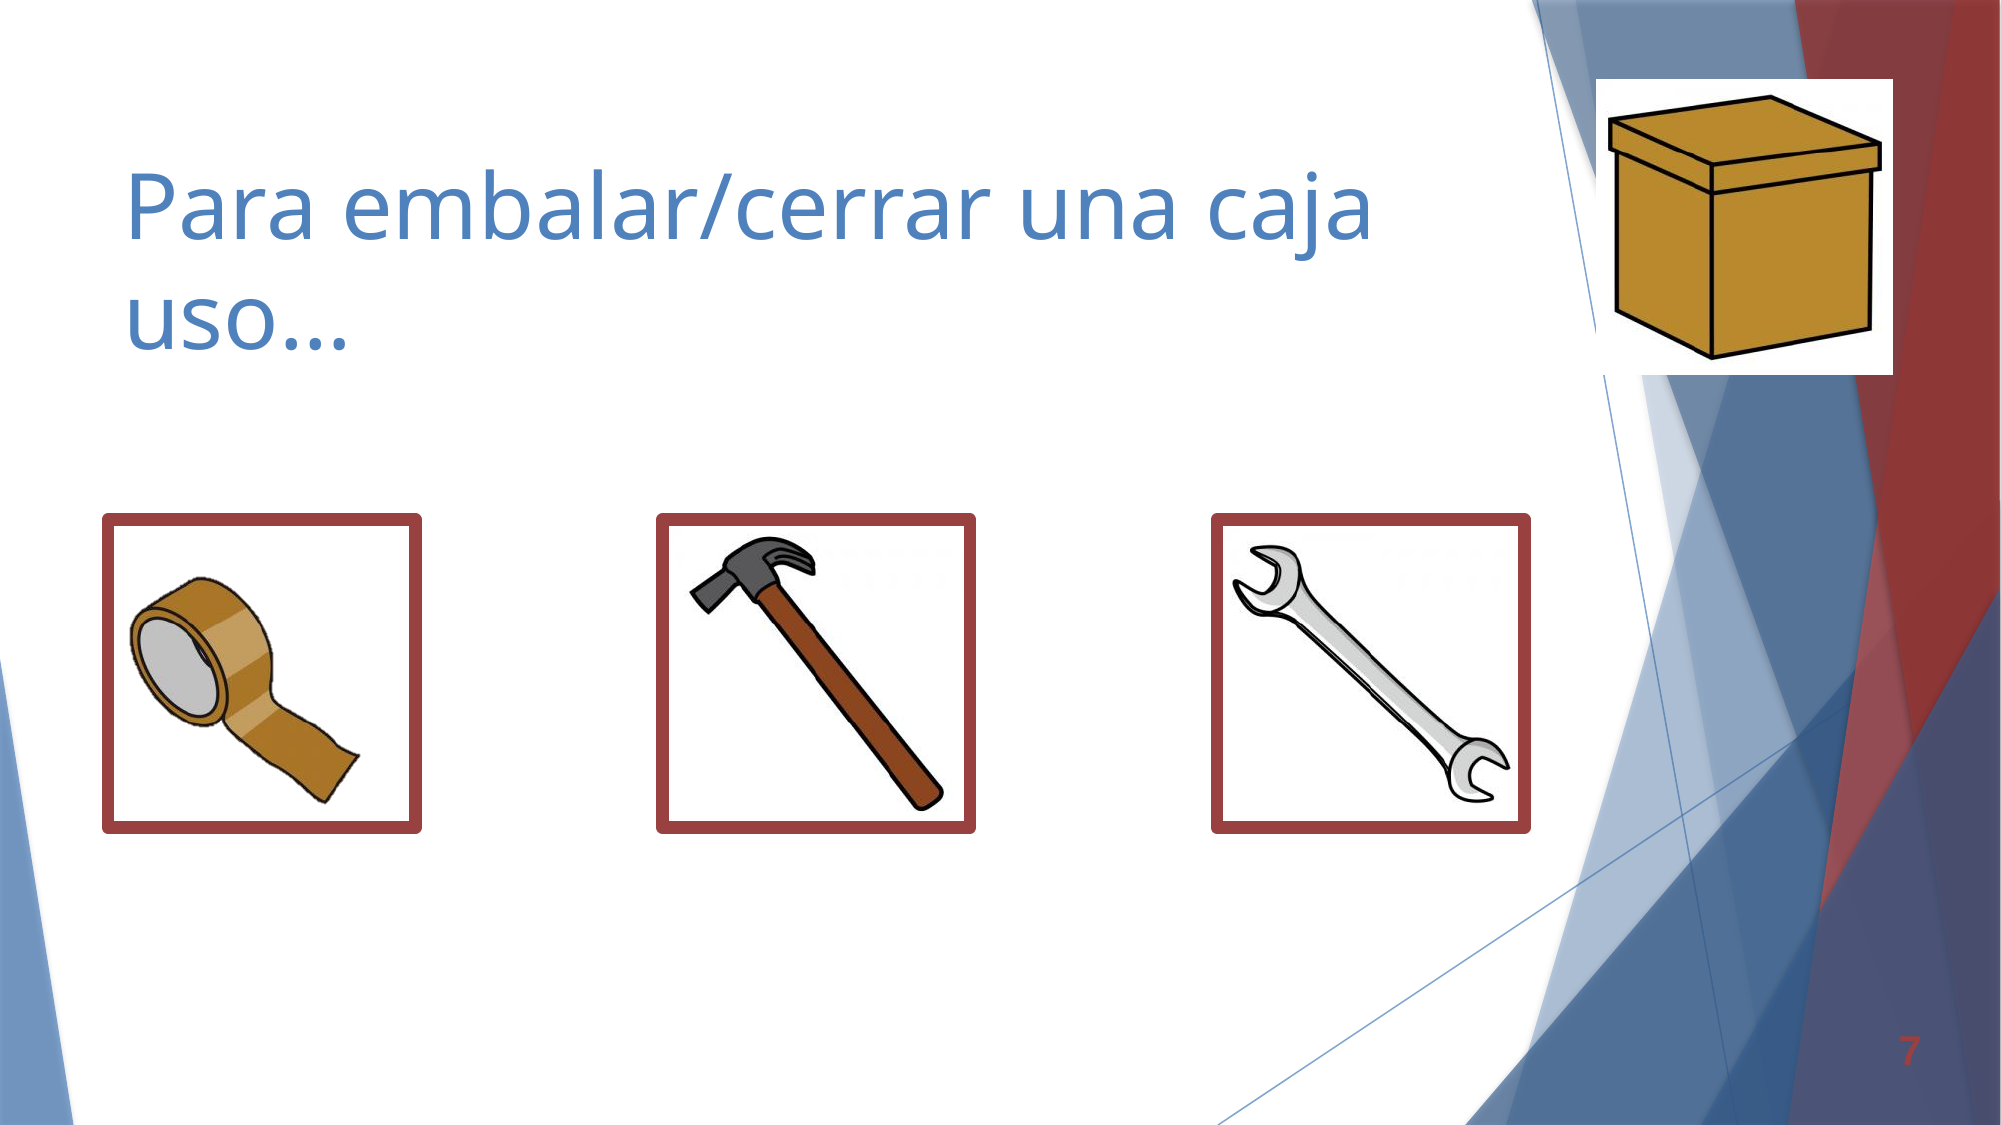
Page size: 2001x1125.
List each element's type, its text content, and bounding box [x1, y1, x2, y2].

footer 7 [1868, 1018, 1953, 1079]
picture [1222, 525, 1519, 822]
picture [113, 525, 410, 822]
picture [1596, 79, 1893, 376]
title Para embalar/cerrar una caja uso… [108, 140, 1591, 375]
picture [667, 525, 965, 822]
